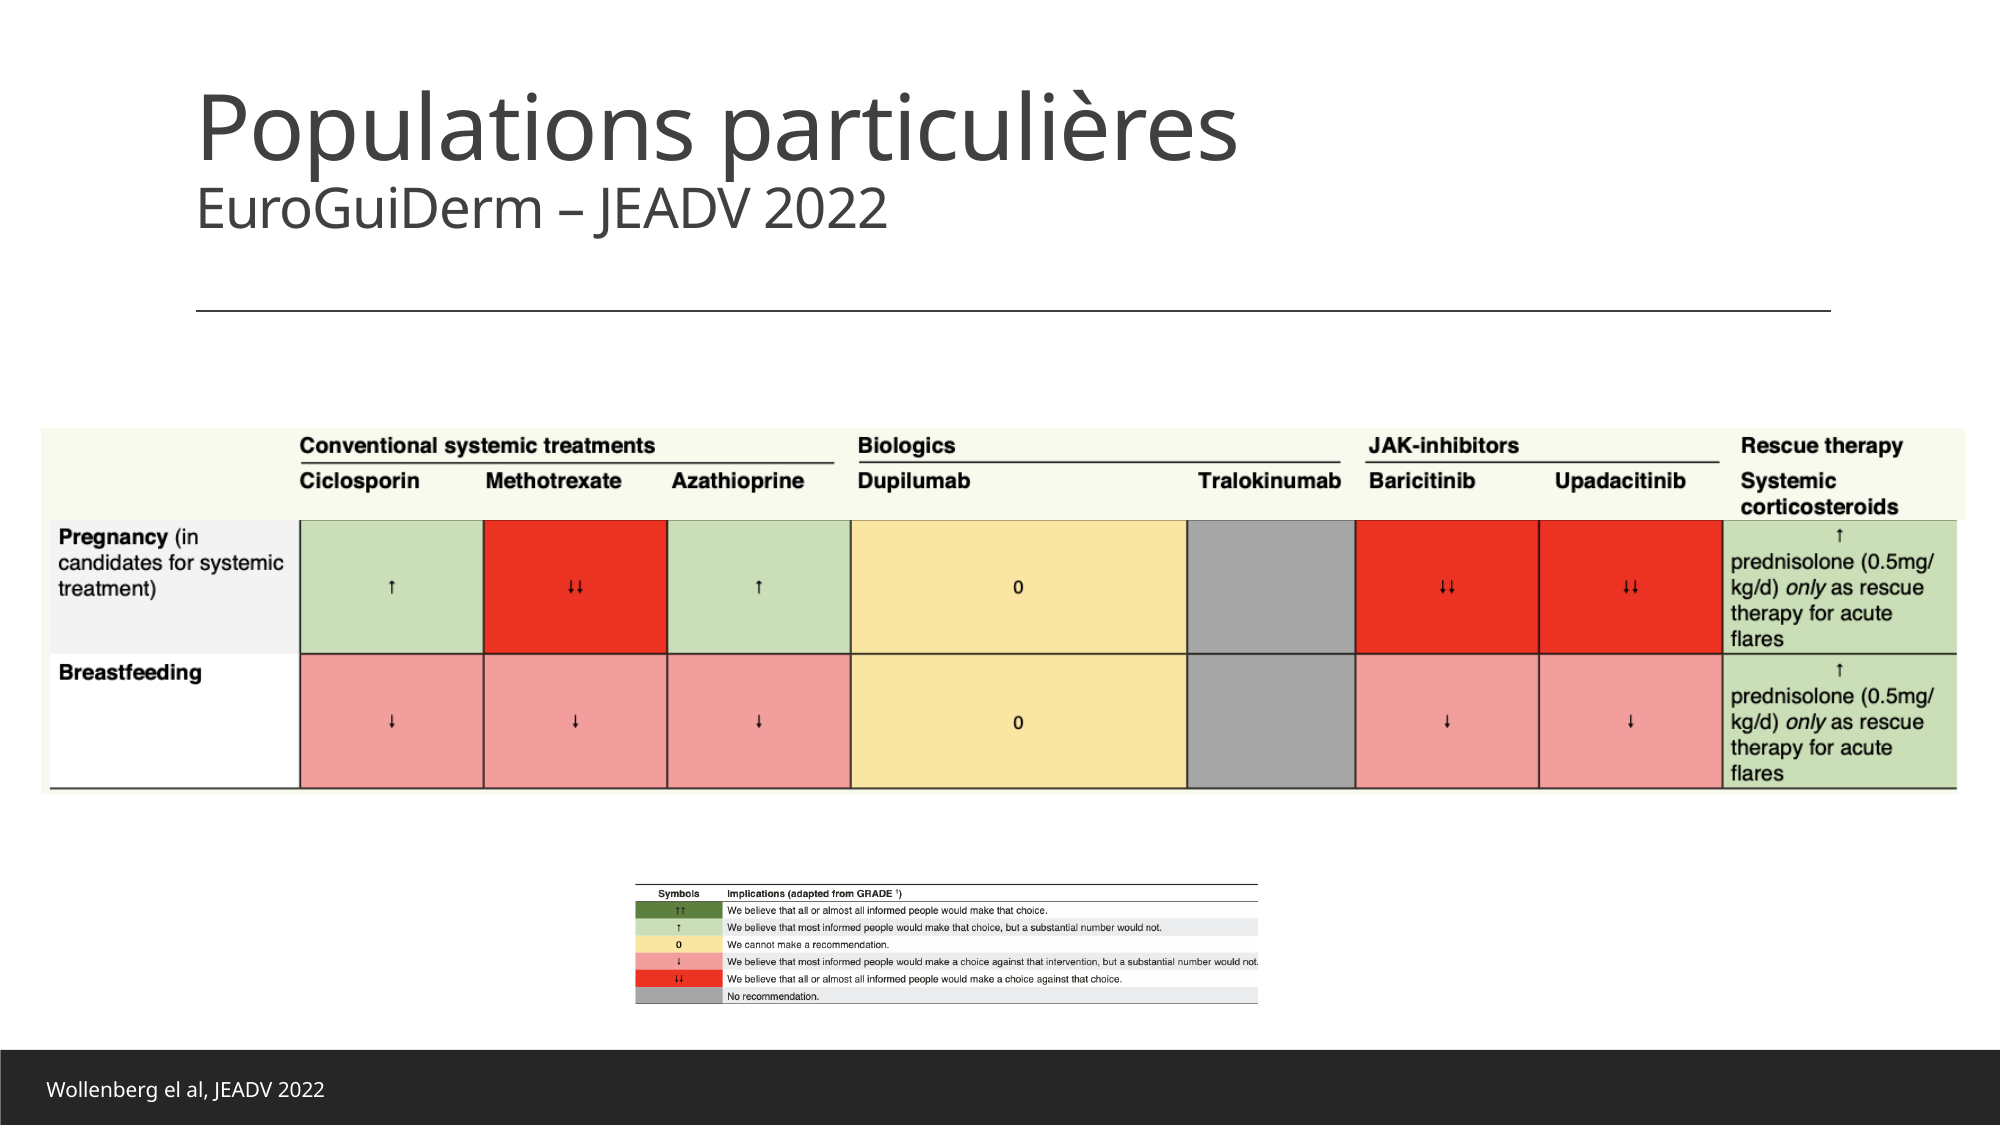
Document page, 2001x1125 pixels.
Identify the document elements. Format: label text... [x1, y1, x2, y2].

picture [627, 879, 1258, 1009]
text_box Wollenberg el al, JEADV 2022 [31, 1069, 340, 1110]
title Populations particulières EuroGuiDerm – JEADV 2022 [180, 47, 1830, 249]
picture [41, 427, 1965, 794]
